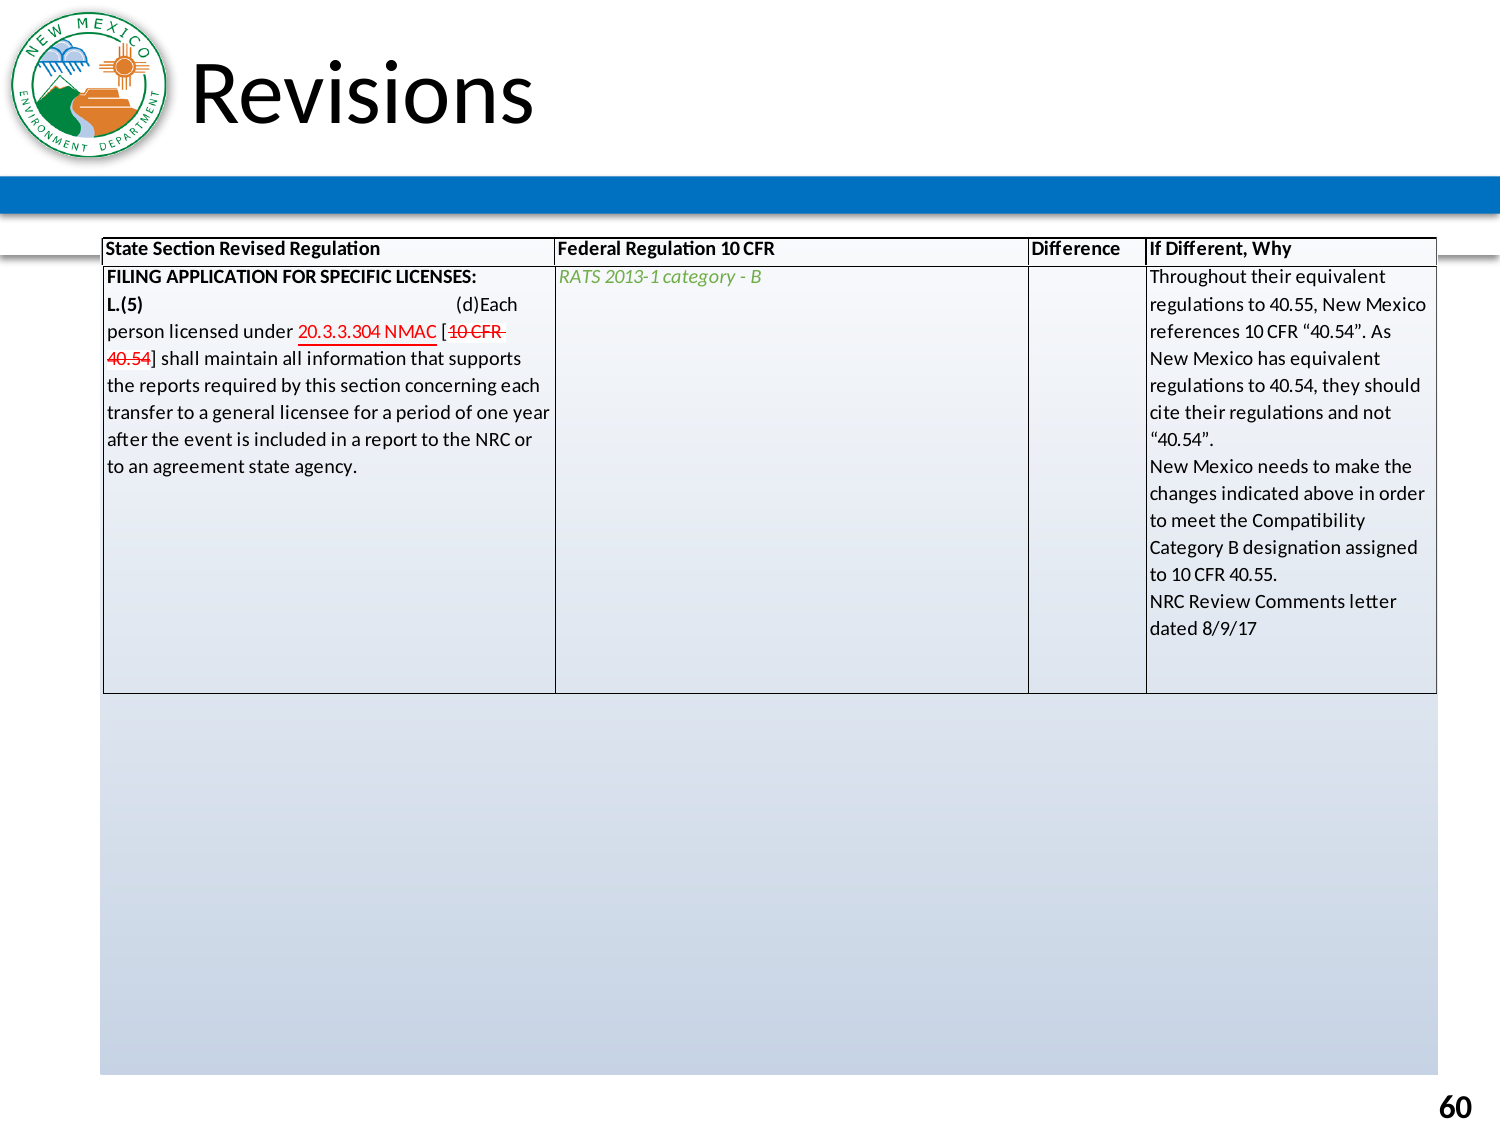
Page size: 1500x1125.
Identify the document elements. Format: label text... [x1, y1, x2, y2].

list [100, 704, 1438, 1075]
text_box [102, 265, 1439, 695]
slide_number 60 [1411, 1084, 1500, 1125]
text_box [101, 237, 1439, 265]
title Revisions [175, 5, 1475, 168]
picture [7, 8, 170, 161]
